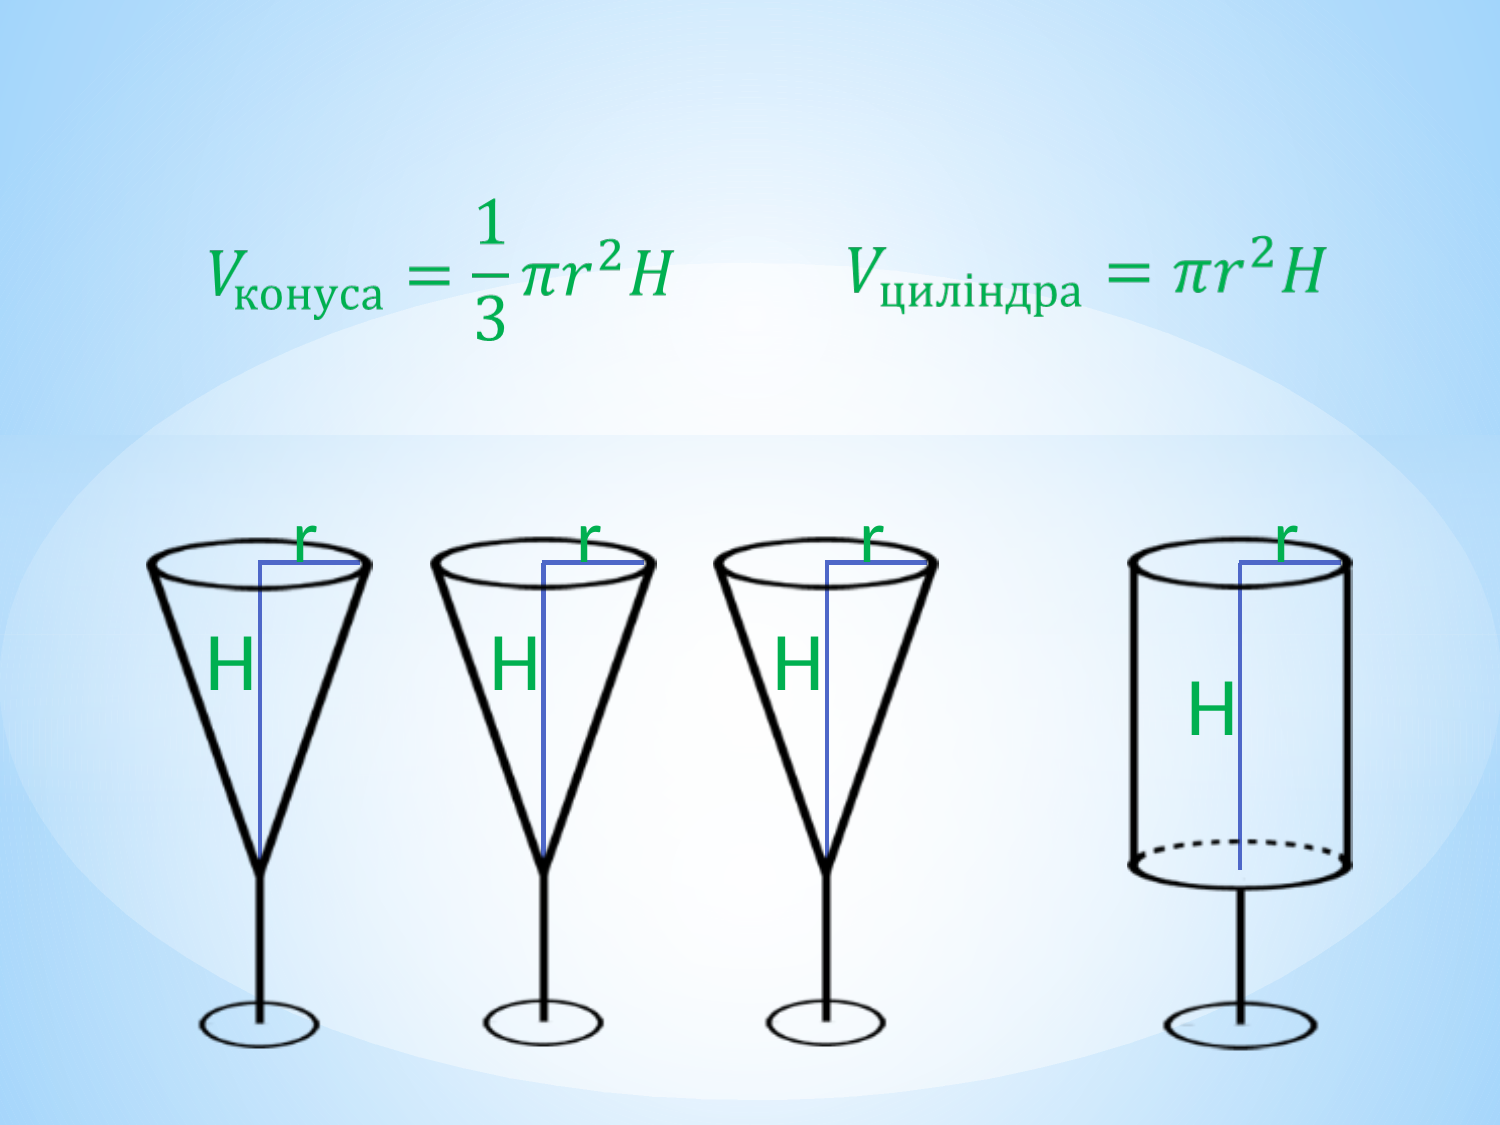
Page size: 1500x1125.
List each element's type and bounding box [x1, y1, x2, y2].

text_box [820, 219, 1355, 325]
text_box [1170, 479, 1315, 762]
text_box [473, 479, 618, 717]
picture [713, 526, 940, 1058]
text_box [757, 479, 902, 717]
picture [146, 528, 373, 1060]
picture [1127, 528, 1353, 1059]
picture [430, 526, 657, 1058]
text_box [190, 479, 335, 717]
text_box [181, 182, 703, 350]
